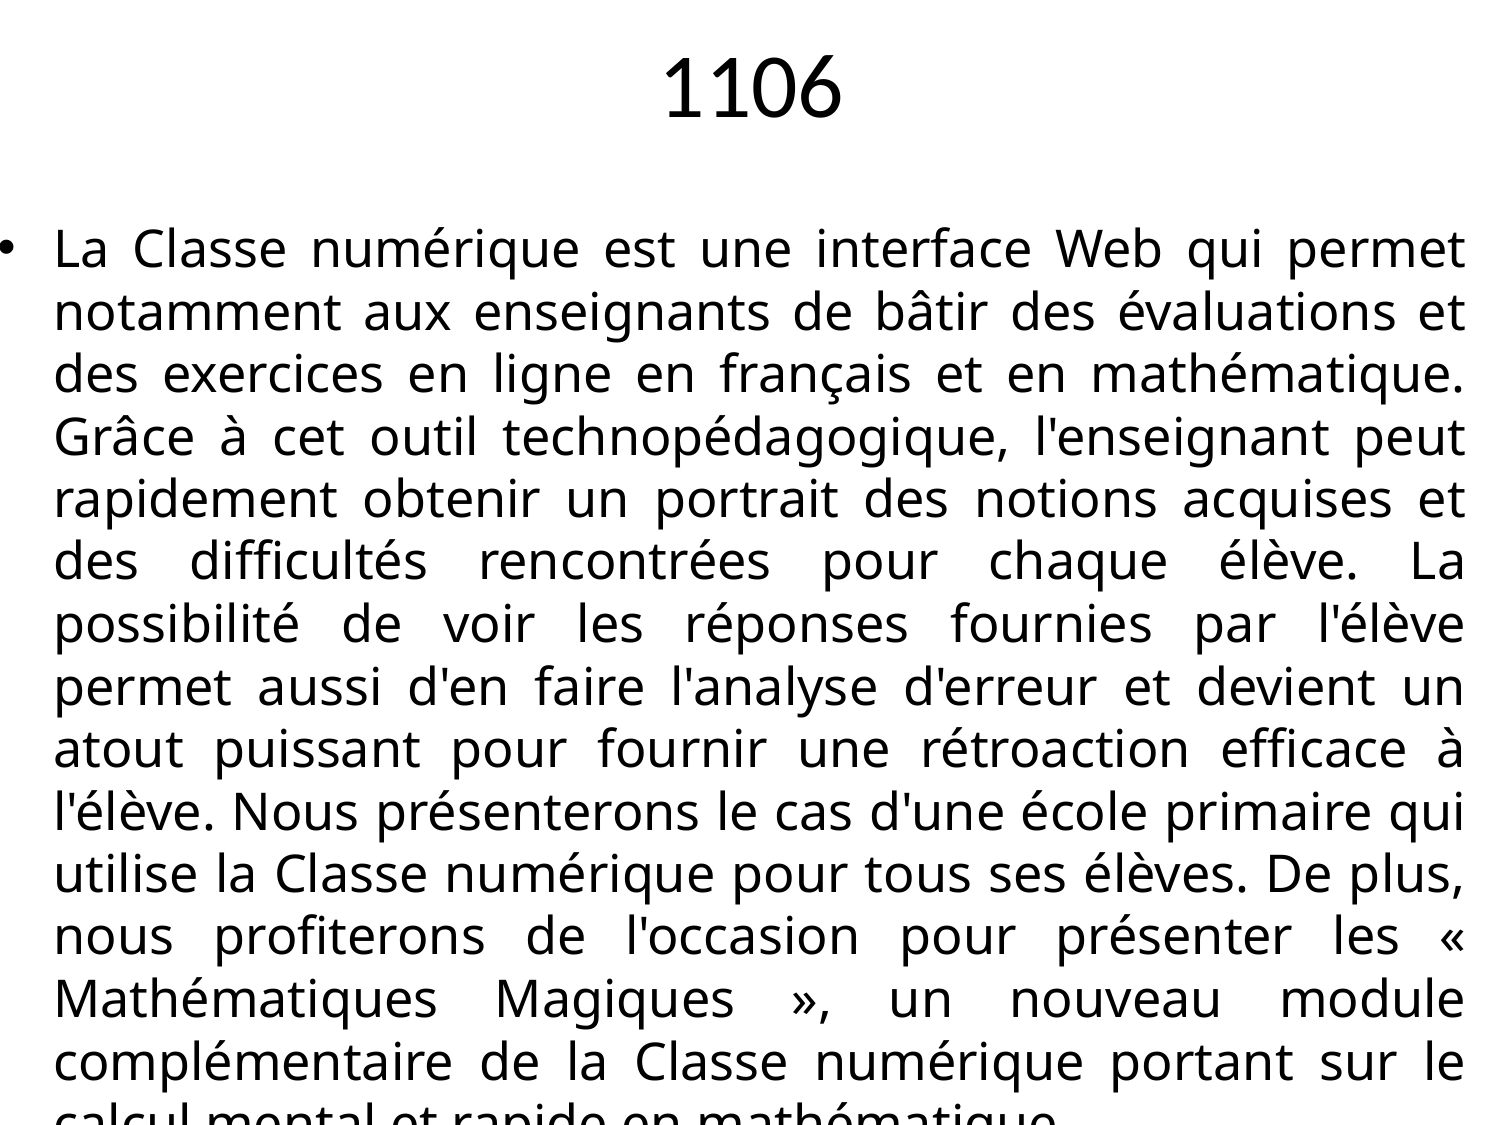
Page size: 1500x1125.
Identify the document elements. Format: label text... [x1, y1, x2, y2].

title 1106 [76, 0, 1427, 161]
list La Classe numérique est une interface Web qui permet notamment aux enseignants de bâtir des évaluations et des exercices en ligne en français et en mathématique. Grâce à cet outil technopédagogique, l'enseignant peut rapidement obtenir un portrait des notions acquises et des difficultés rencontrées pour chaque élève. La possibilité de voir les réponses fournies par l'élève permet aussi d'en faire l'analyse d'erreur et devient un atout puissant pour fournir une rétroaction efficace à l'élève. Nous présenterons le cas d'une école primaire qui utilise la Classe numérique pour tous ses élèves. De plus, nous profiterons de l'occasion pour présenter les « Mathématiques Magiques », un nouveau module complémentaire de la Classe numérique portant sur le calcul mental et rapide en mathématique. [0, 208, 1483, 1125]
